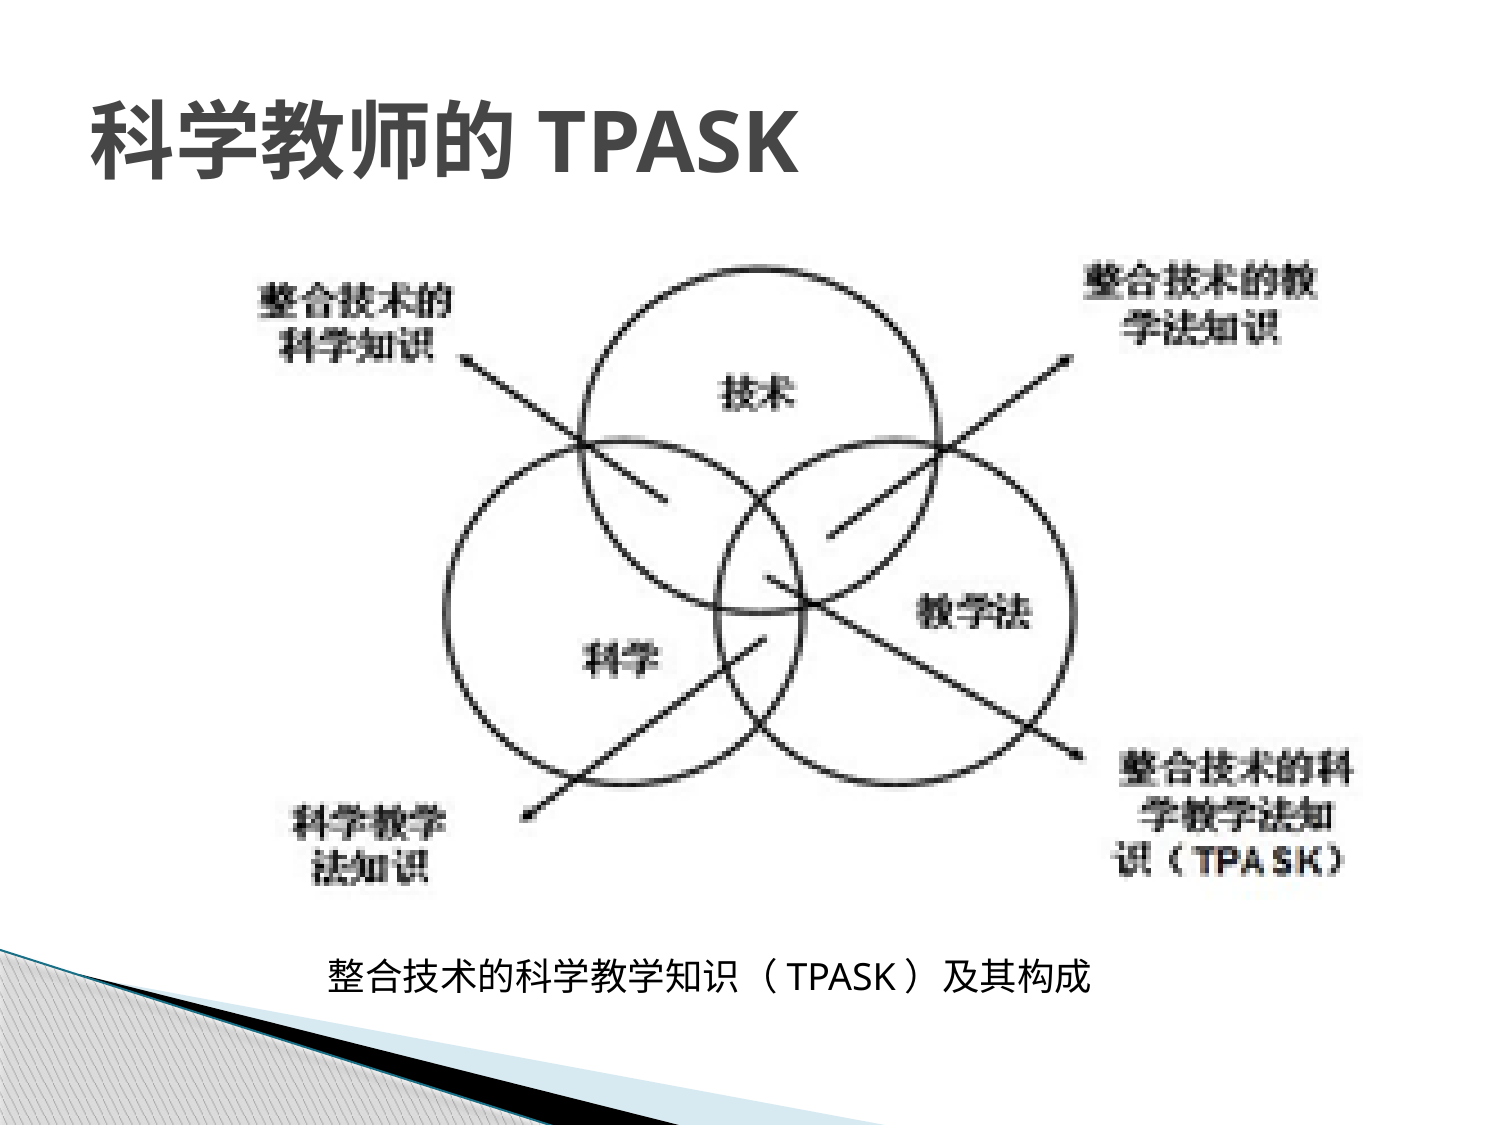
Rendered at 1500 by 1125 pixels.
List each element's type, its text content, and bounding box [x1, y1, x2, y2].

title 科学教师的TPASK [75, 45, 1425, 233]
text_box 整合技术的科学教学知识（TPASK）及其构成 [312, 945, 1294, 1006]
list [229, 255, 1377, 906]
